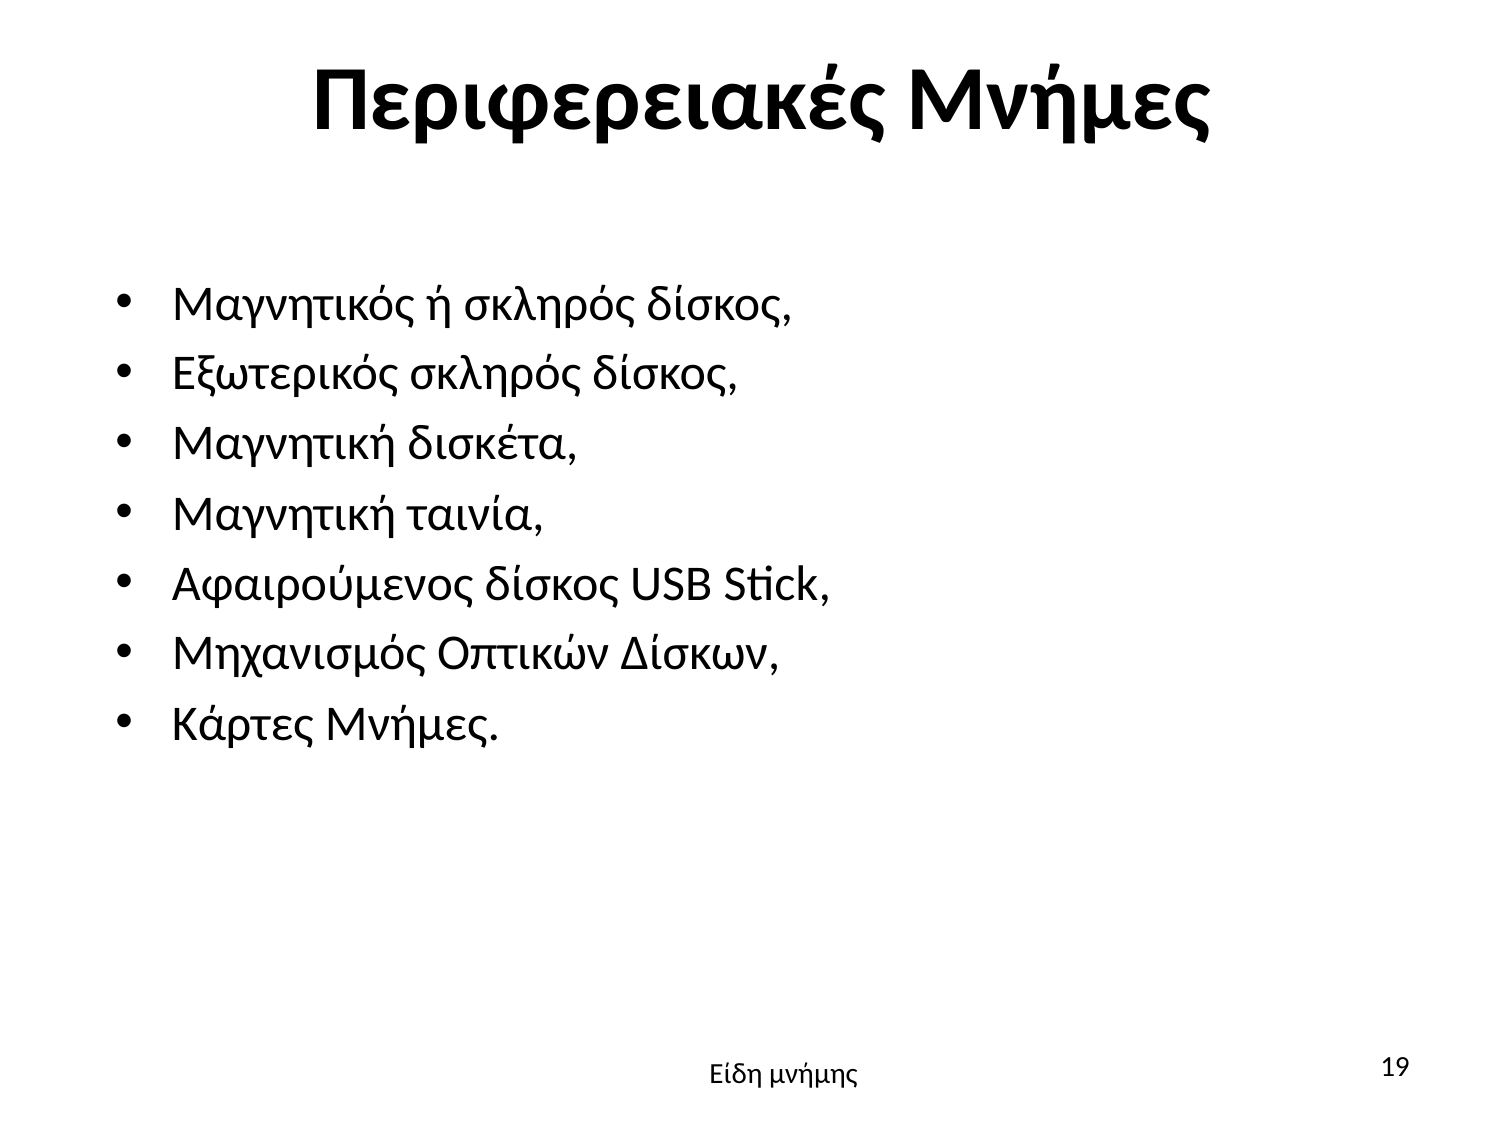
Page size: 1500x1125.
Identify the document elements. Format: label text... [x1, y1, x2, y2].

slide_number 19 [1074, 1035, 1425, 1095]
title Περιφερειακές Μνήμες [76, 7, 1447, 185]
text_box Είδη μνήμης [521, 1046, 1046, 1125]
list Μαγνητικός ή σκληρός δίσκος, Εξωτερικός σκληρός δίσκος, Μαγνητική δισκέτα, Μαγνητική ταινία, Αφαιρούμενος δίσκος USB Stick, Μηχανισμός Οπτικών Δίσκων, Κάρτες Μνήμες. [100, 262, 1438, 787]
